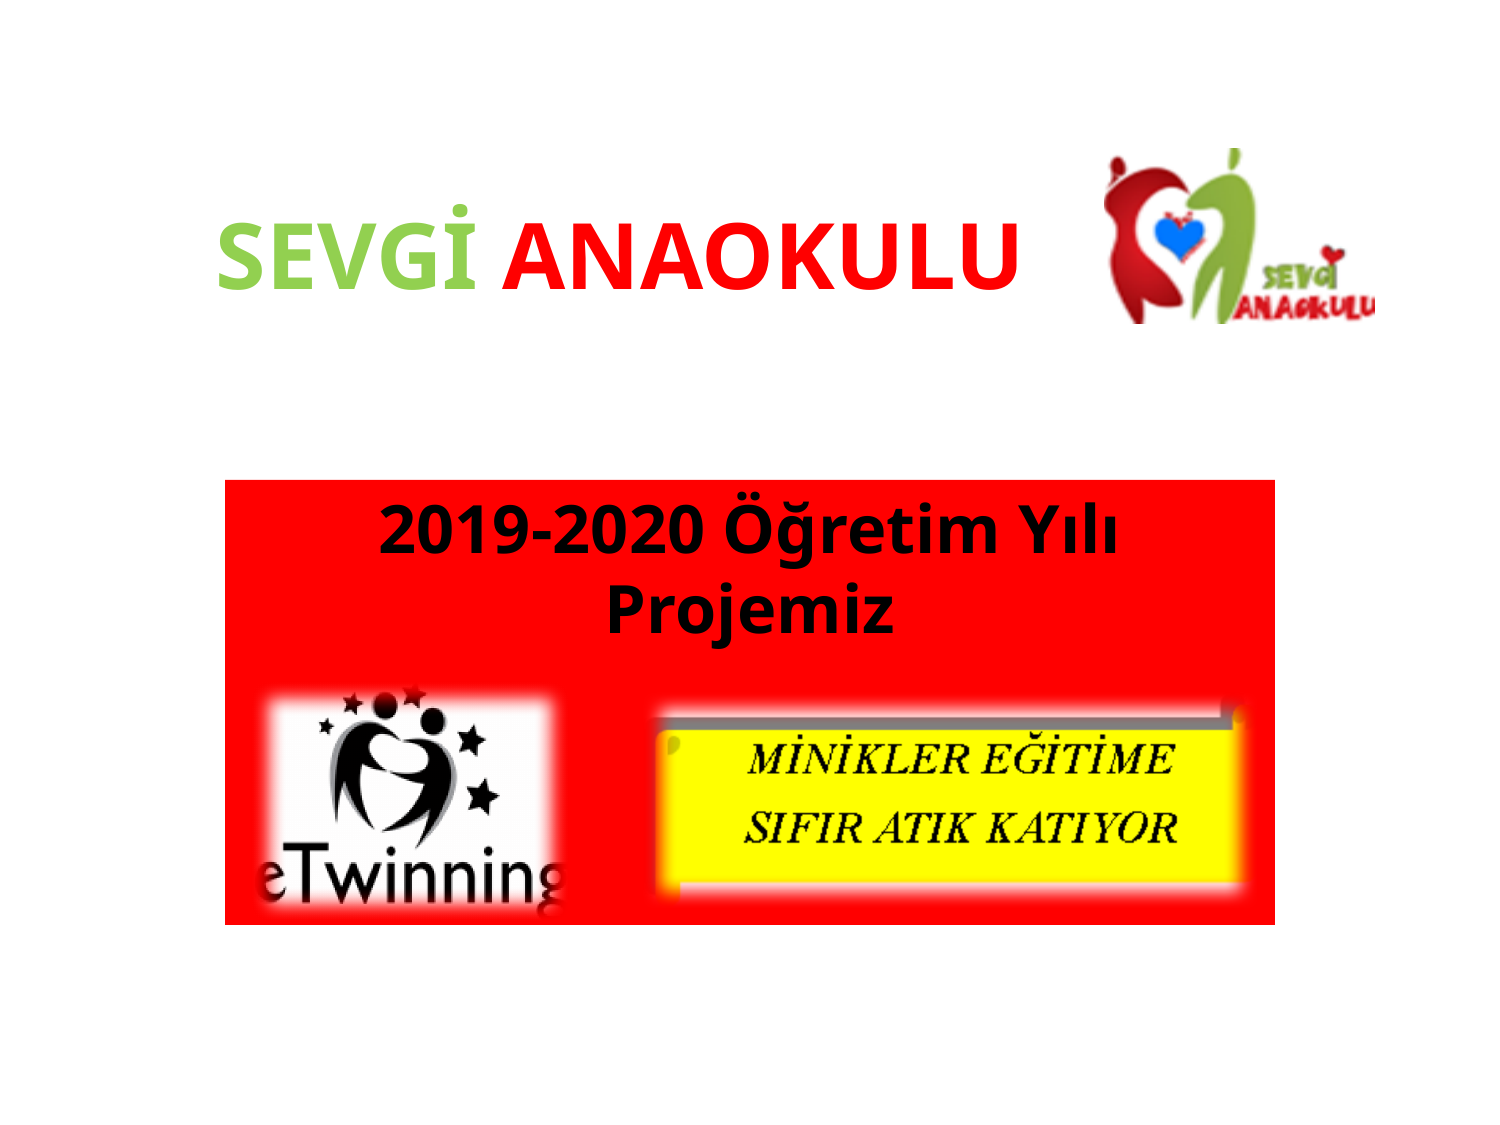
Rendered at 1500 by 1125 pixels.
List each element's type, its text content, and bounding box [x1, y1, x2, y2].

picture [643, 692, 1259, 909]
picture [1104, 148, 1375, 325]
picture [250, 680, 570, 924]
title SEVGİ ANAOKULU [159, 132, 1435, 374]
subtitle 2019-2020 Öğretim Yılı Projemiz [225, 479, 1275, 925]
